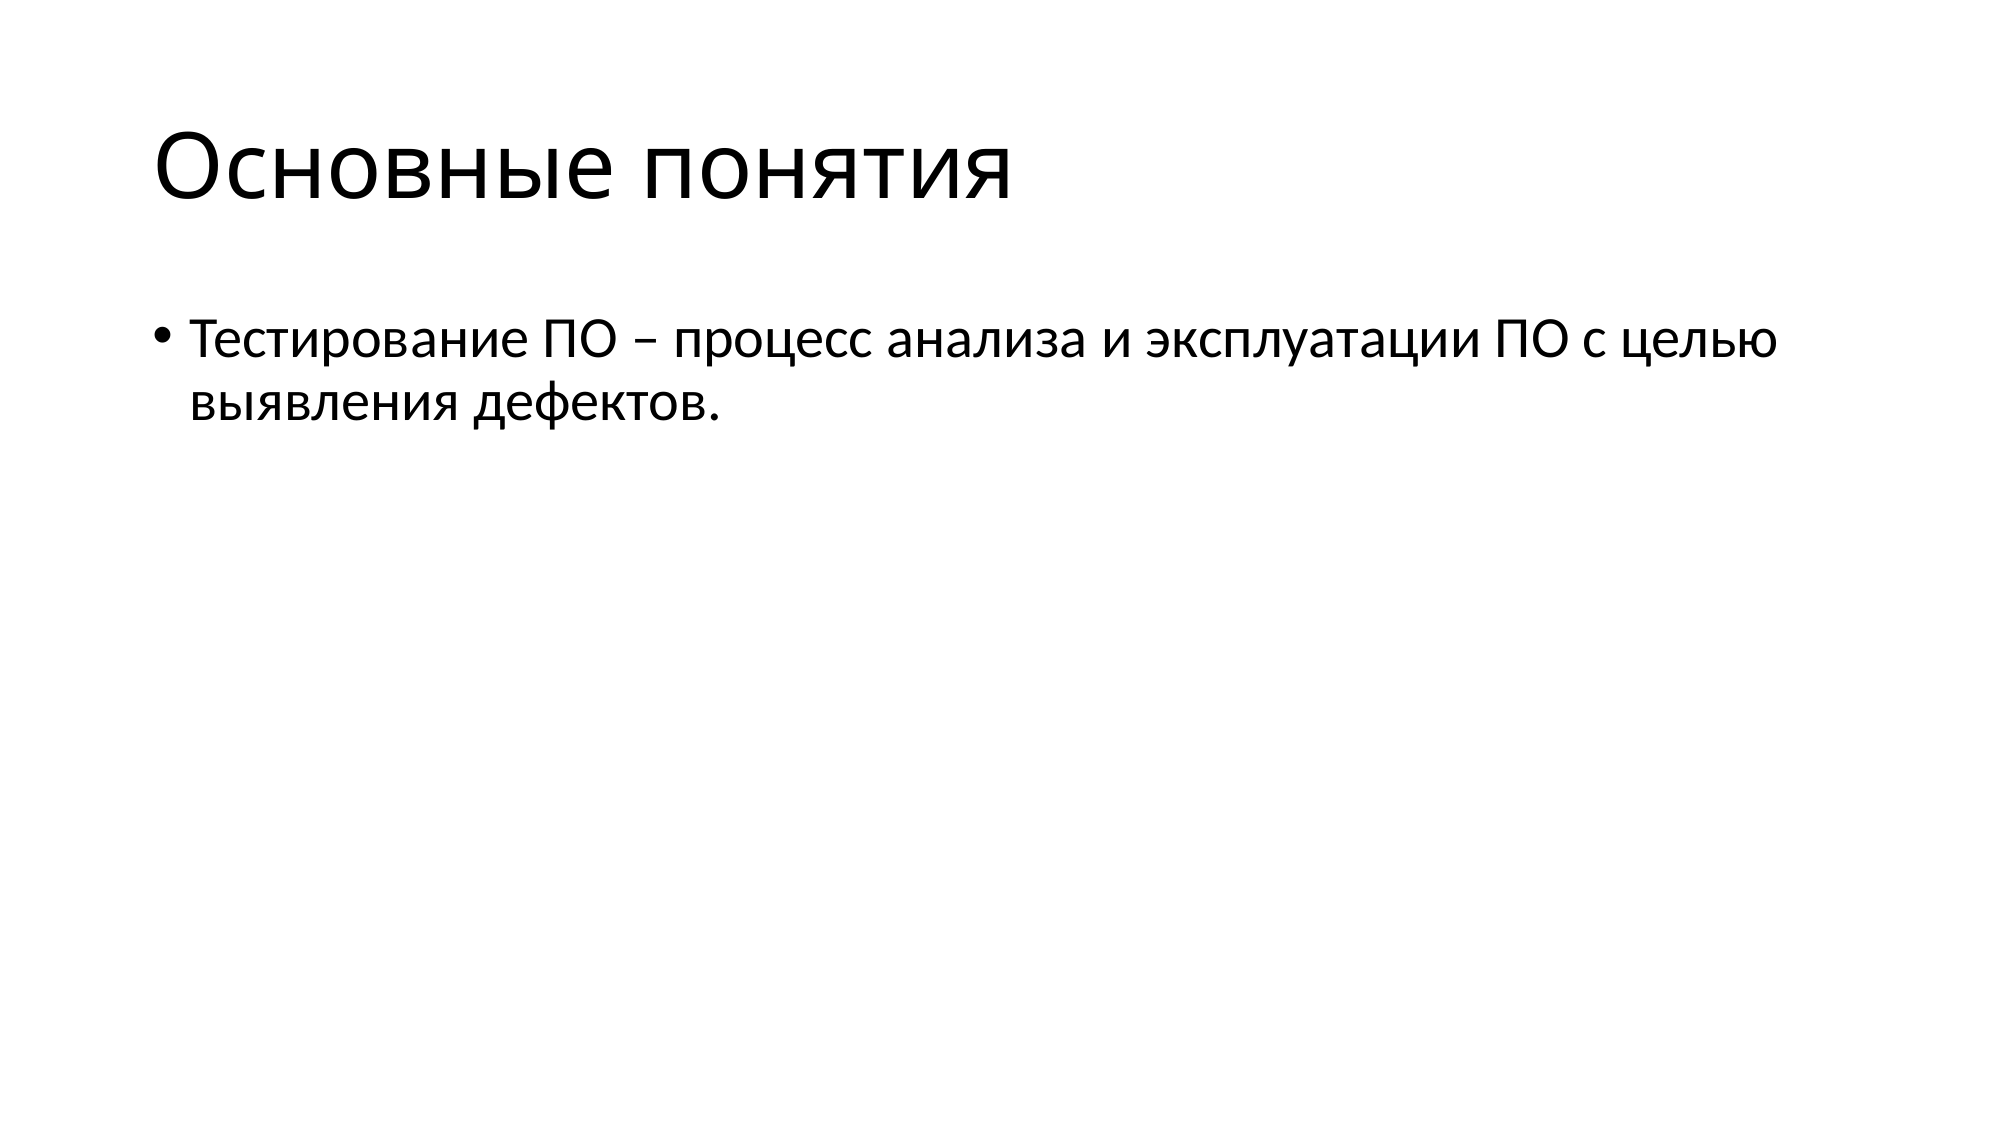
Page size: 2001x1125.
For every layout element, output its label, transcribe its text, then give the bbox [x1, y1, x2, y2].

title Основные понятия [137, 59, 1863, 278]
list Тестирование ПО – процесс анализа и эксплуатации ПО с целью выявления дефектов. [137, 299, 1863, 1014]
